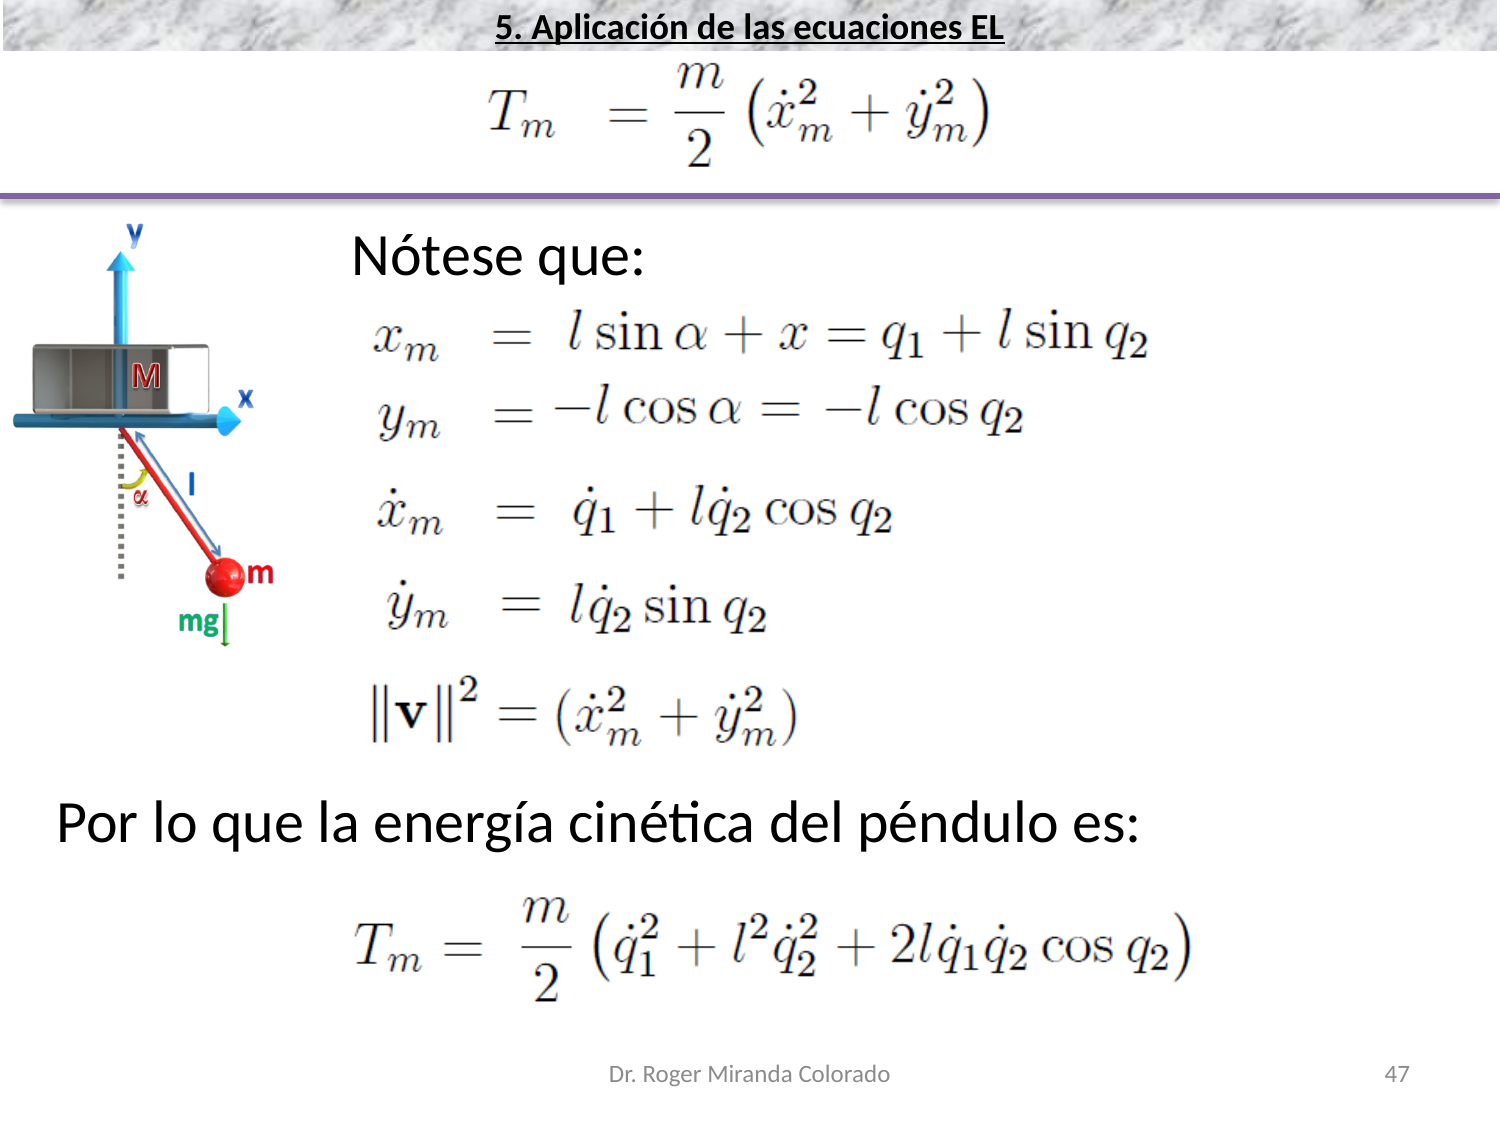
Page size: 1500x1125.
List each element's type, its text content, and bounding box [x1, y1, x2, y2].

picture [514, 893, 1200, 1019]
picture [371, 396, 537, 451]
picture [560, 302, 869, 367]
picture [371, 314, 537, 364]
list Nótese que: [336, 208, 752, 296]
picture [879, 302, 1151, 369]
picture [477, 77, 657, 148]
text_box Por lo que la energía cinética del péndulo es: [41, 775, 1459, 863]
footer Dr. Roger Miranda Colorado [512, 1042, 988, 1103]
picture [548, 680, 800, 755]
picture [560, 573, 777, 648]
picture [359, 668, 541, 757]
picture [560, 479, 899, 548]
picture [820, 373, 1031, 448]
picture [666, 54, 995, 179]
picture [348, 916, 487, 980]
text_box 5. Aplicación de las ecuaciones EL [0, 0, 1500, 55]
picture [366, 479, 538, 546]
picture [383, 573, 542, 636]
picture [5, 219, 299, 658]
picture [548, 373, 803, 438]
slide_number 47 [1074, 1042, 1425, 1103]
